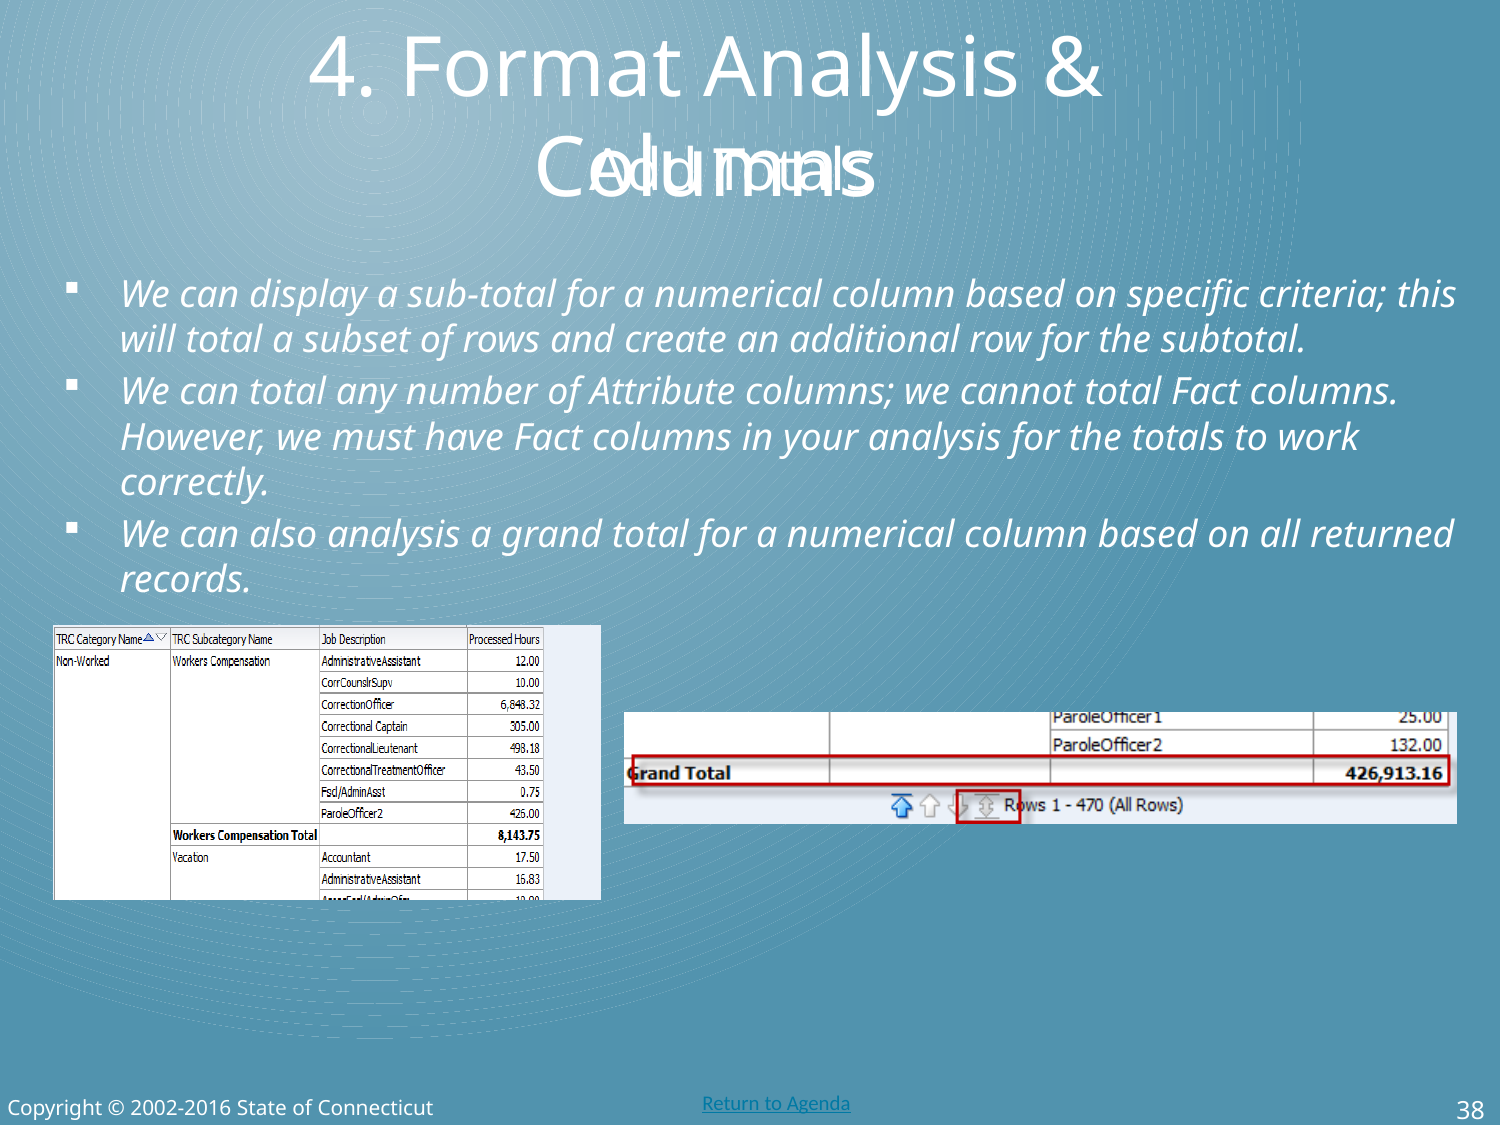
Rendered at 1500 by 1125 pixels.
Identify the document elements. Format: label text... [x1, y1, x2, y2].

picture [53, 625, 601, 901]
title 4. Format Analysis & Columns [131, 5, 1282, 119]
subtitle We can display a sub-total for a numerical column based on specific criteria; this will total a subset of rows and create an additional row for the subtotal. We can total any number of Attribute columns; we cannot total Fact columns. However, we must have Fact columns in your analysis for the totals to work correctly. We can also analysis a grand total for a numerical column based on all returned records. [48, 262, 1475, 1100]
footer Copyright © 2002-2016 State of Connecticut [0, 1087, 488, 1125]
picture [624, 712, 1457, 824]
text_box Add Totals [187, 125, 1200, 210]
slide_number 38 [1313, 1087, 1500, 1125]
